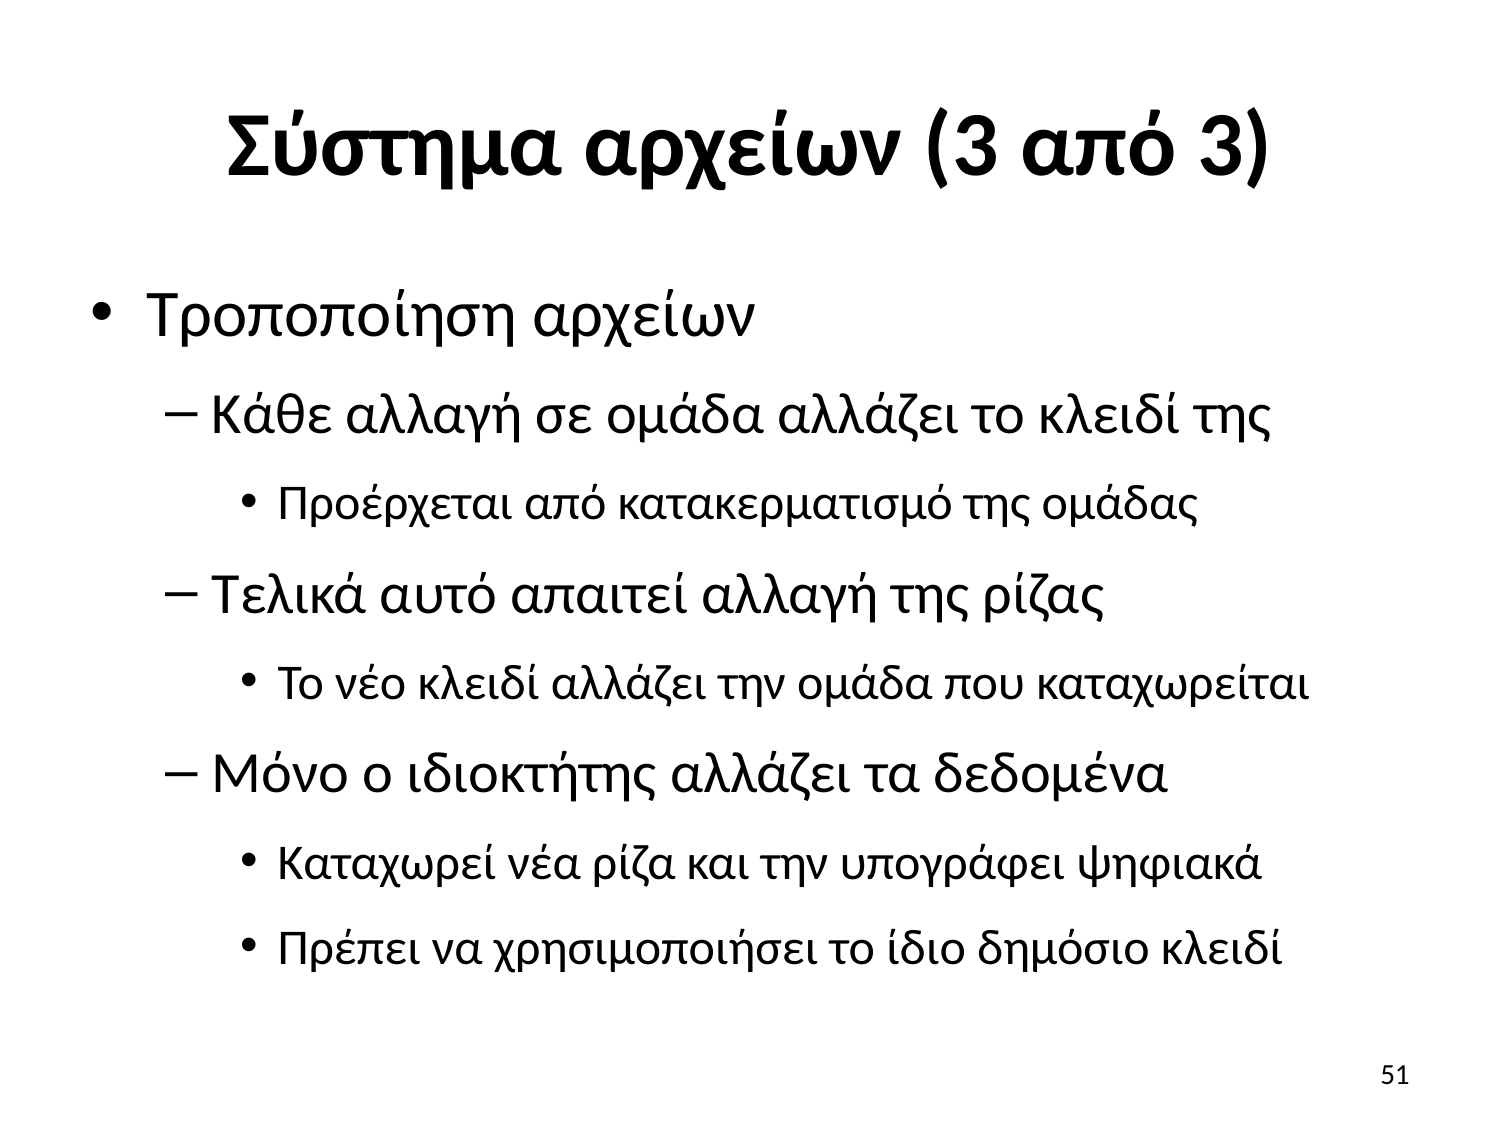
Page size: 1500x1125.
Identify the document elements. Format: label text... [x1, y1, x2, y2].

list Τροποποίηση αρχείων Κάθε αλλαγή σε ομάδα αλλάζει το κλειδί της Προέρχεται από κατακερματισμό της ομάδας Τελικά αυτό απαιτεί αλλαγή της ρίζας Το νέο κλειδί αλλάζει την ομάδα που καταχωρείται Μόνο ο ιδιοκτήτης αλλάζει τα δεδομένα Καταχωρεί νέα ρίζα και την υπογράφει ψηφιακά Πρέπει να χρησιμοποιήσει το ίδιο δημόσιο κλειδί [75, 262, 1425, 1005]
slide_number 51 [1074, 1042, 1425, 1103]
title Σύστημα αρχείων (3 από 3) [75, 45, 1425, 233]
